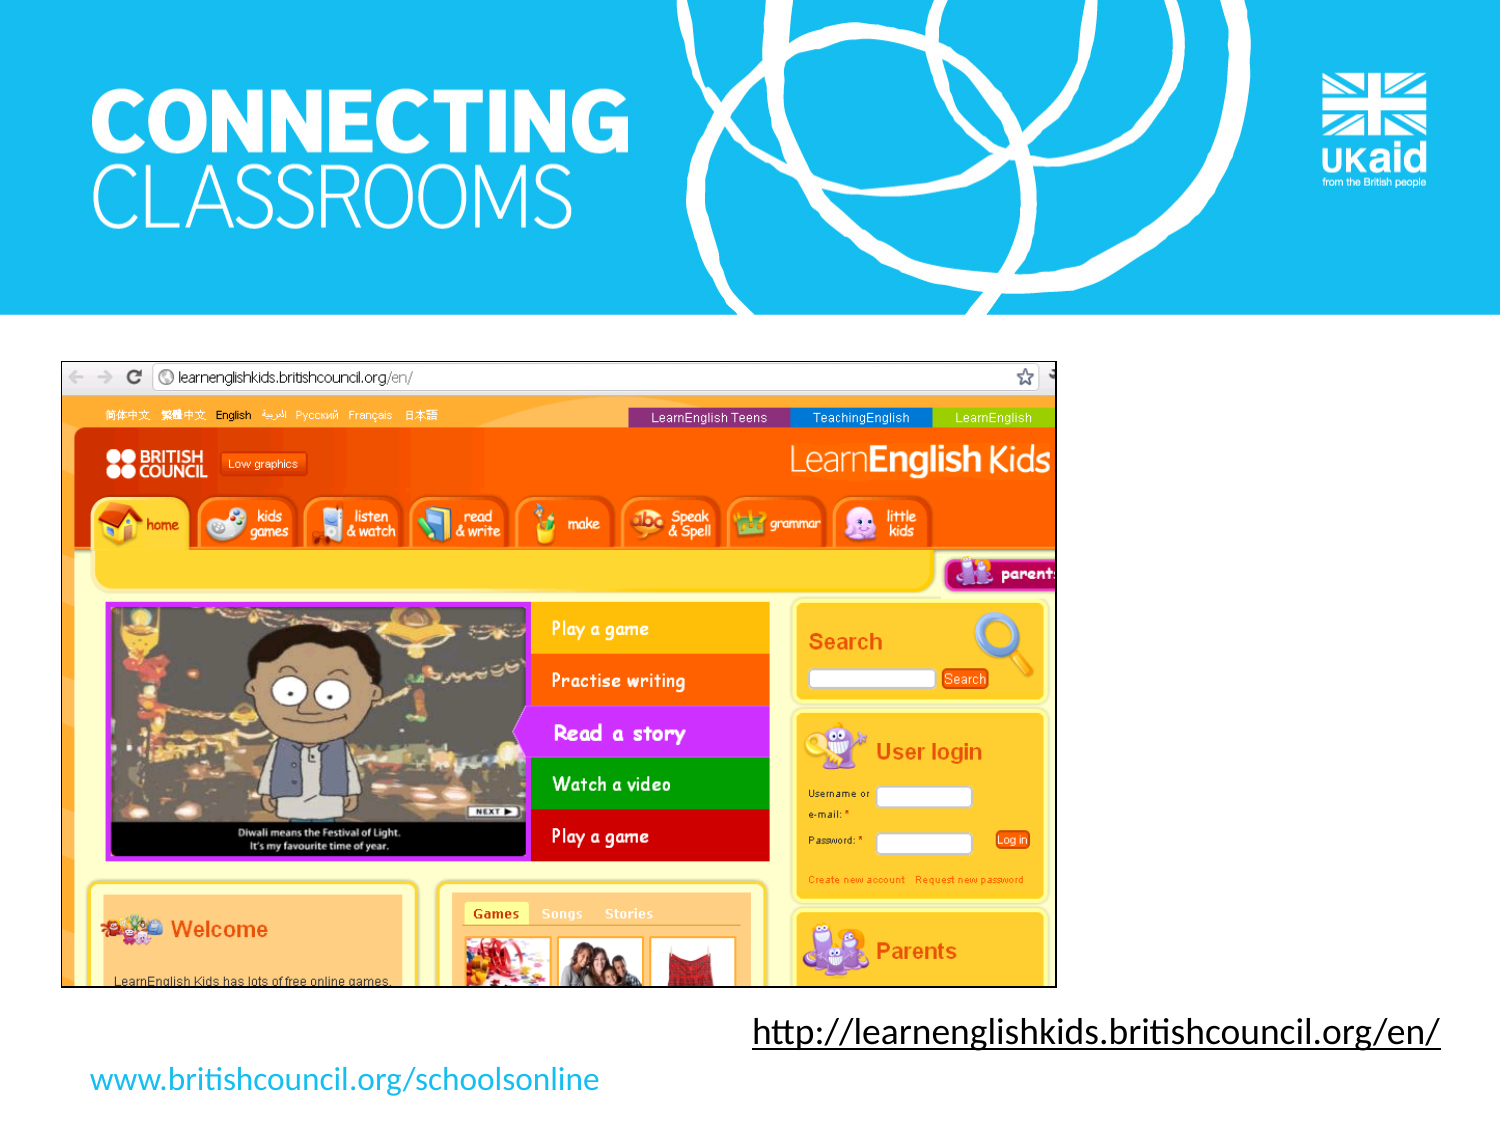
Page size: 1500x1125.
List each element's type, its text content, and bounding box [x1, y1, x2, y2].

text_box http://learnenglishkids.britishcouncil.org/en/ [737, 1000, 1488, 1060]
picture [62, 362, 1056, 987]
picture [0, 0, 1500, 315]
